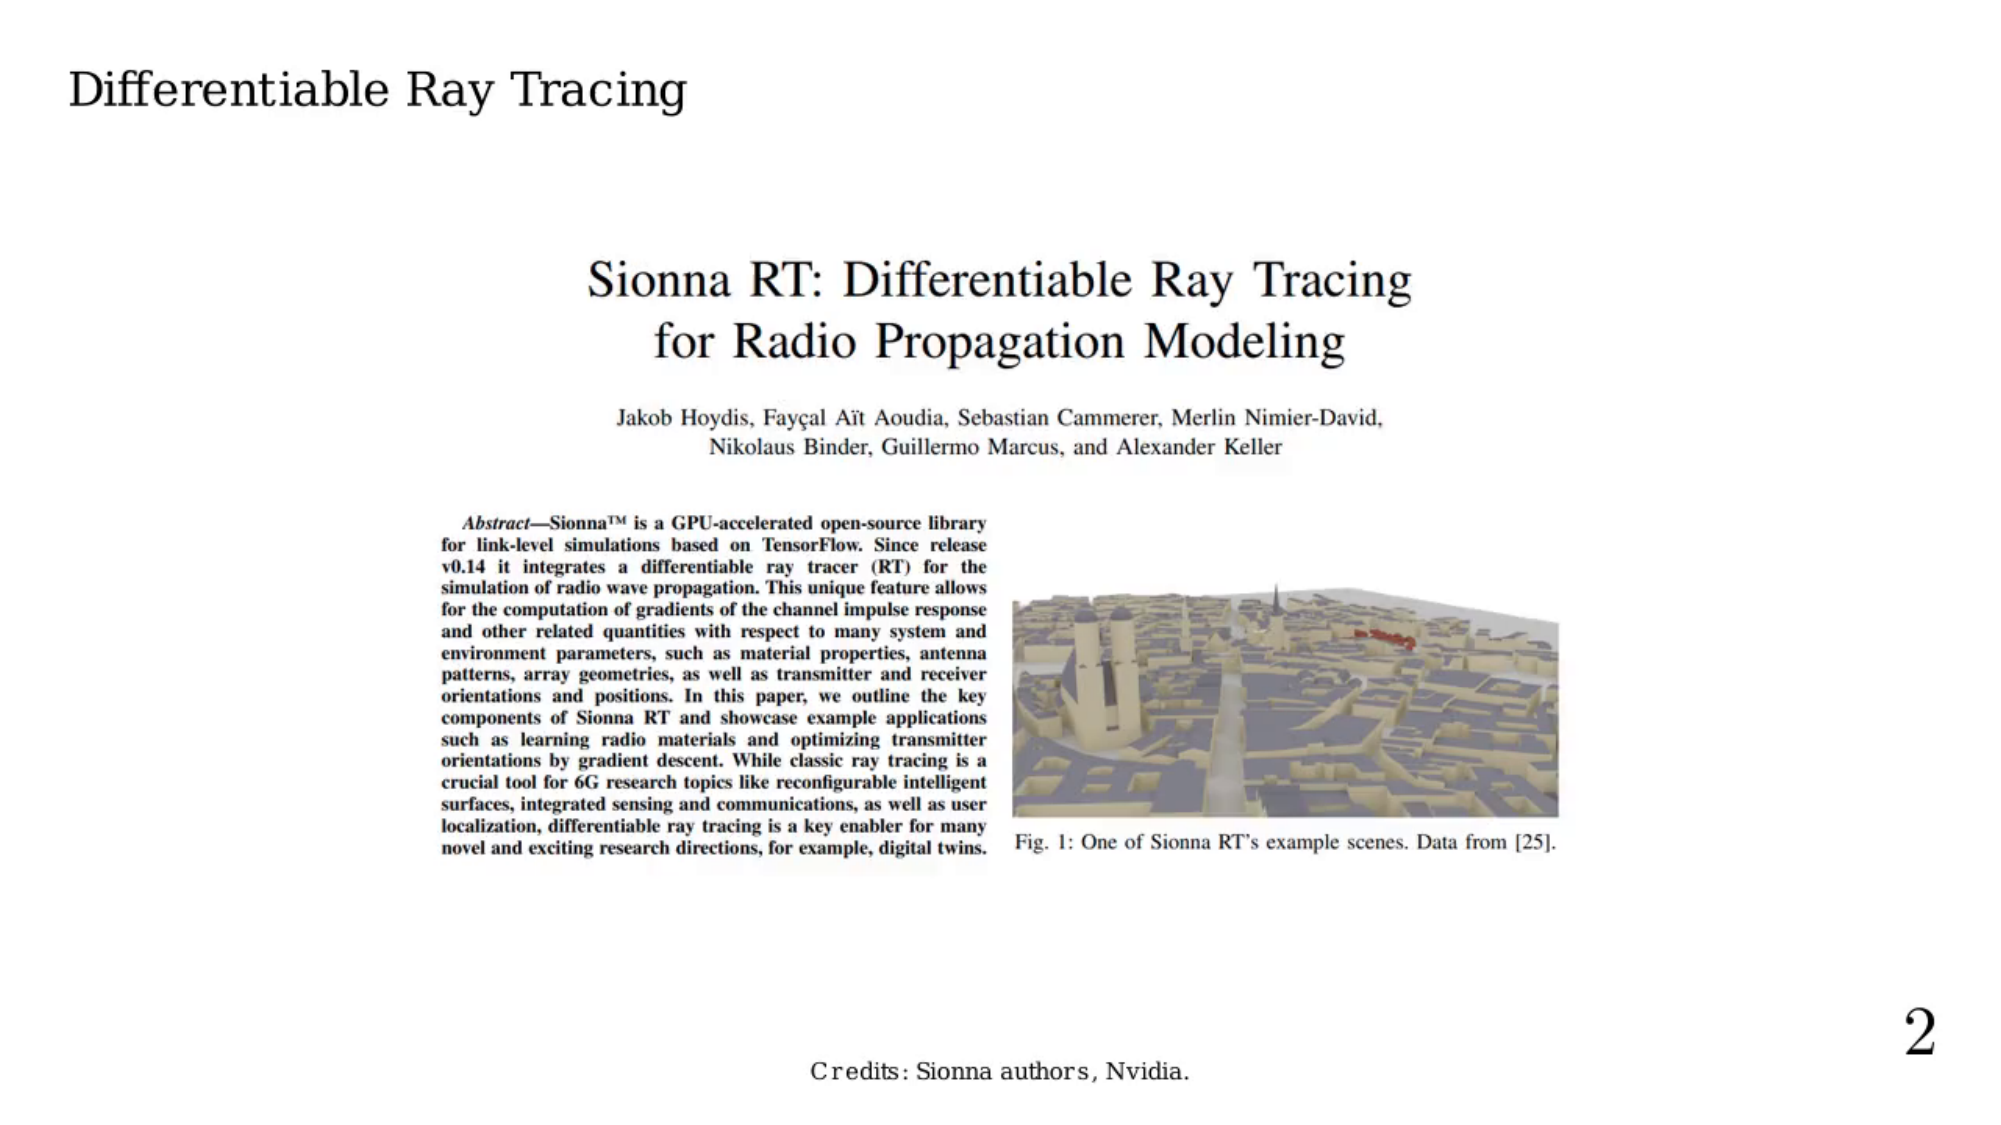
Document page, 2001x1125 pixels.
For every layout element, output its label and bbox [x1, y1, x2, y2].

text_box [0, 0, 2000, 1125]
